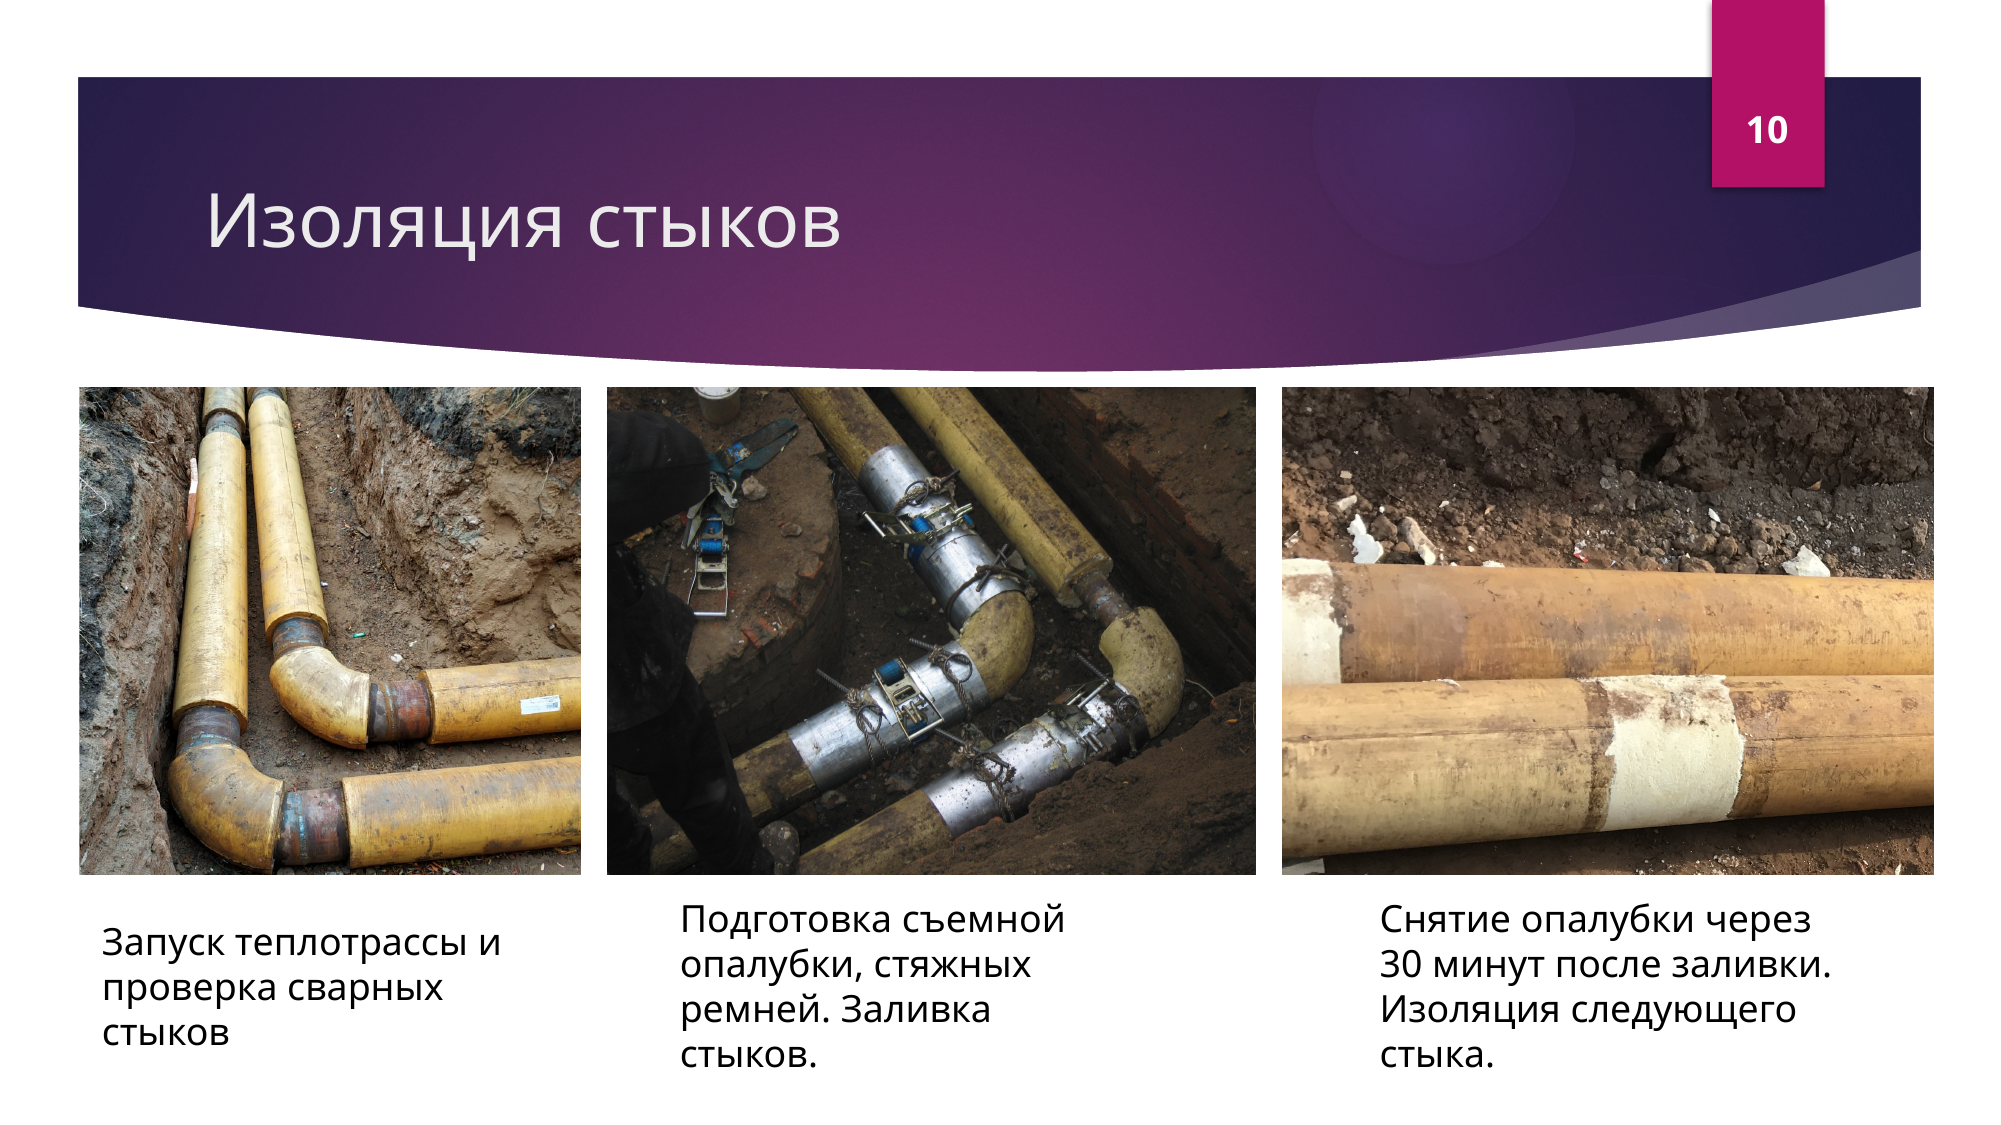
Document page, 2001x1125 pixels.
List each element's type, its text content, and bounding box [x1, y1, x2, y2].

title Изоляция стыков [189, 159, 1627, 276]
text_box 10 [1730, 99, 1804, 159]
picture [1281, 387, 1935, 875]
text_box Подготовка съемной опалубки, стяжных ремней. Заливка стыков. [664, 887, 1152, 1083]
picture [607, 387, 1256, 875]
text_box Снятие опалубки через 30 минут после заливки. Изоляция следующего стыка. [1364, 887, 1852, 1083]
text_box Запуск теплотрассы и проверка сварных стыков [87, 910, 574, 1061]
picture [78, 387, 582, 875]
